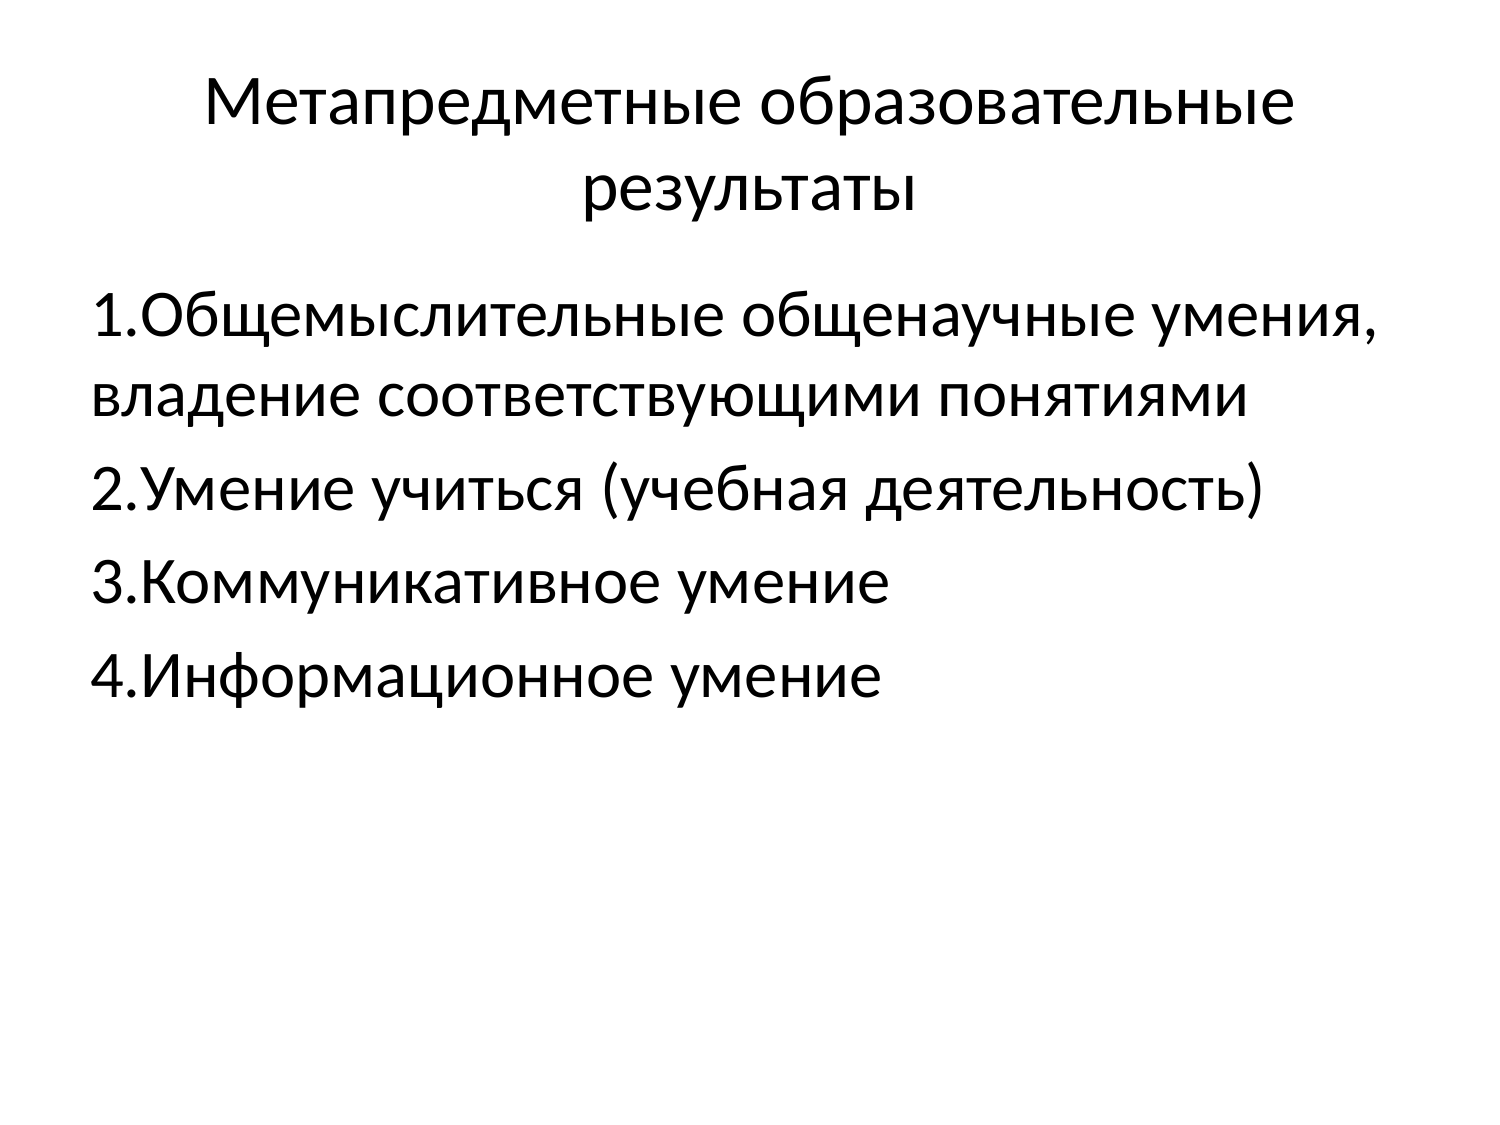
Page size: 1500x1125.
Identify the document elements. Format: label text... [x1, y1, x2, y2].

list 1.Общемыслительные общенаучные умения, владение соответствующими понятиями 2.Умение учиться (учебная деятельность) 3.Коммуникативное умение 4.Информационное умение [75, 262, 1425, 1005]
title Метапредметные образовательные результаты [75, 45, 1425, 233]
